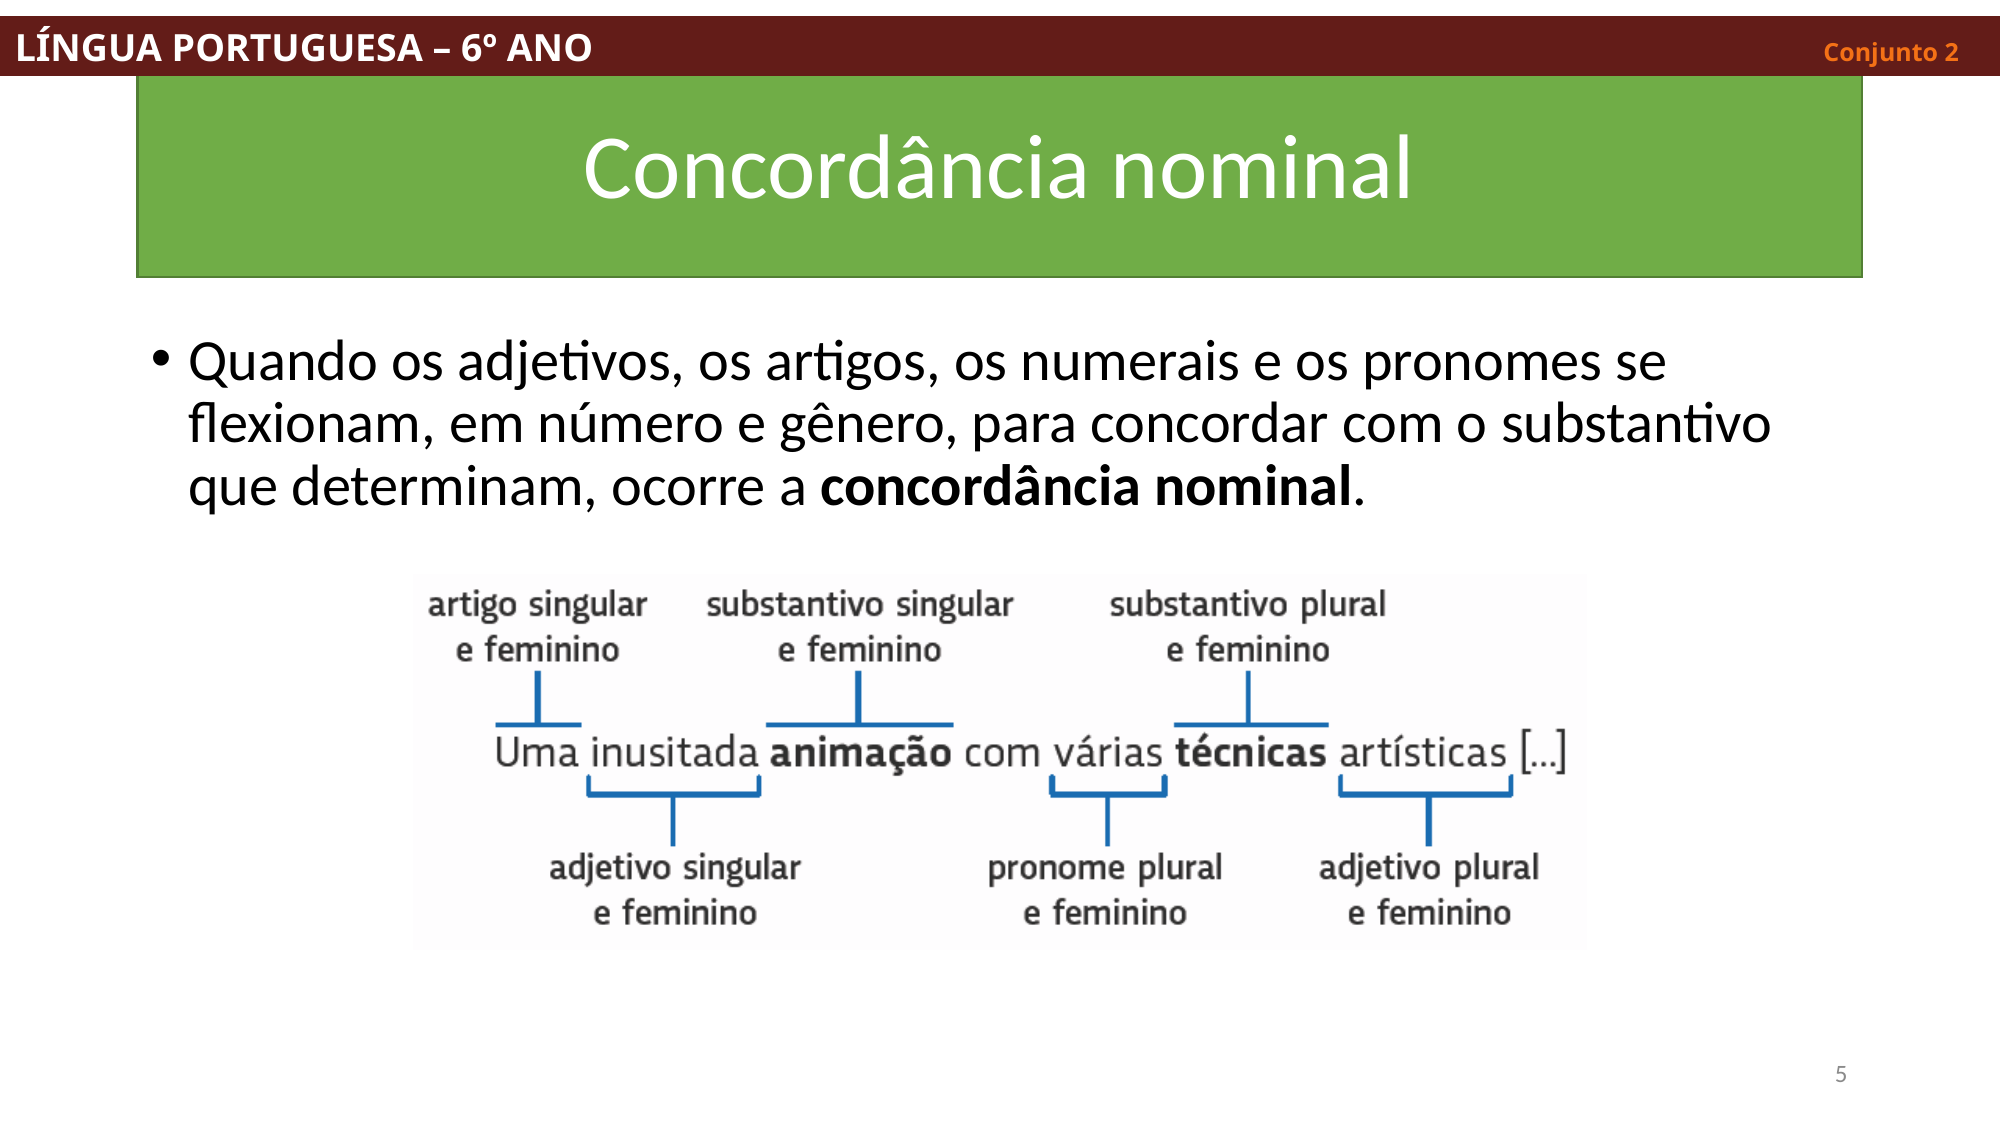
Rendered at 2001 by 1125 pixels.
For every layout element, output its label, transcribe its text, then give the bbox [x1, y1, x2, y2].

picture [413, 574, 1587, 950]
title Concordância nominal [136, 76, 1863, 278]
text_box LÍNGUA PORTUGUESA – 6º ANO Conjunto 2 [0, 16, 2000, 76]
slide_number 5 [1412, 1042, 1863, 1103]
list Quando os adjetivos, os artigos, os numerais e os pronomes se flexionam, em número e gênero, para concordar com o substantivo que determinam, ocorre a concordância nominal. [135, 322, 1860, 548]
